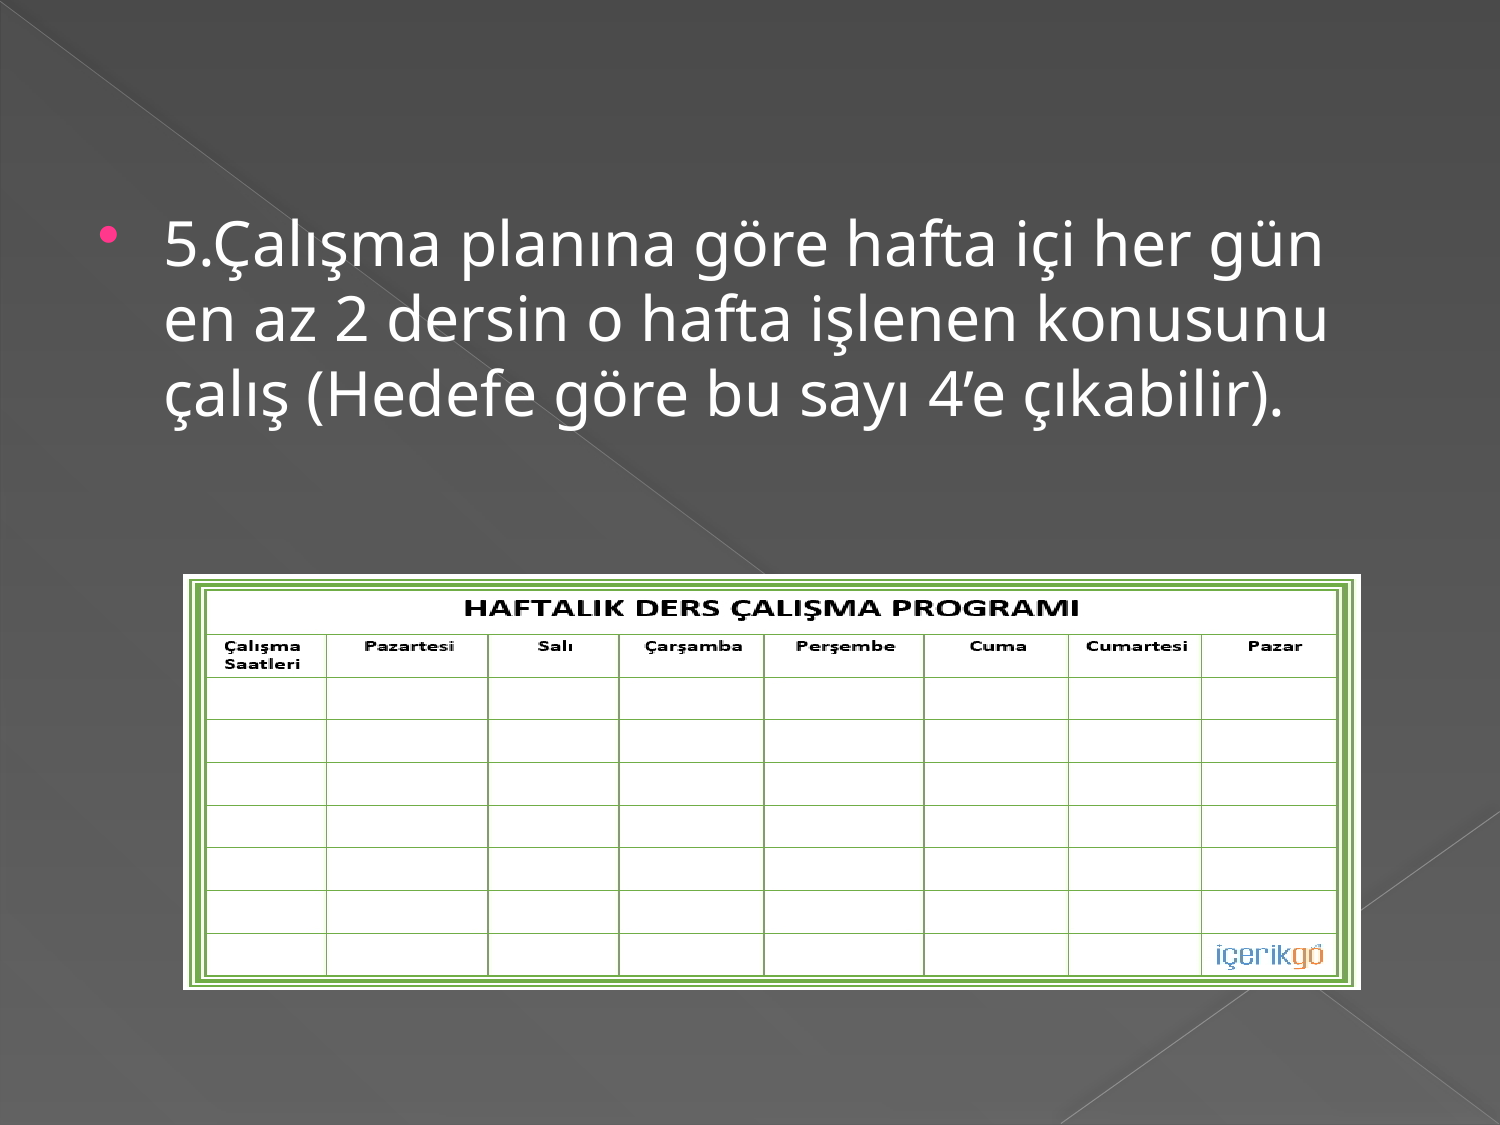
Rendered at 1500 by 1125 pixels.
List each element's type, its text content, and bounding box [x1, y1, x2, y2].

list 5.Çalışma planına göre hafta içi her gün en az 2 dersin o hafta işlenen konusunu çalış (Hedefe göre bu sayı 4’e çıkabilir). [75, 196, 1425, 1059]
picture [182, 573, 1361, 990]
